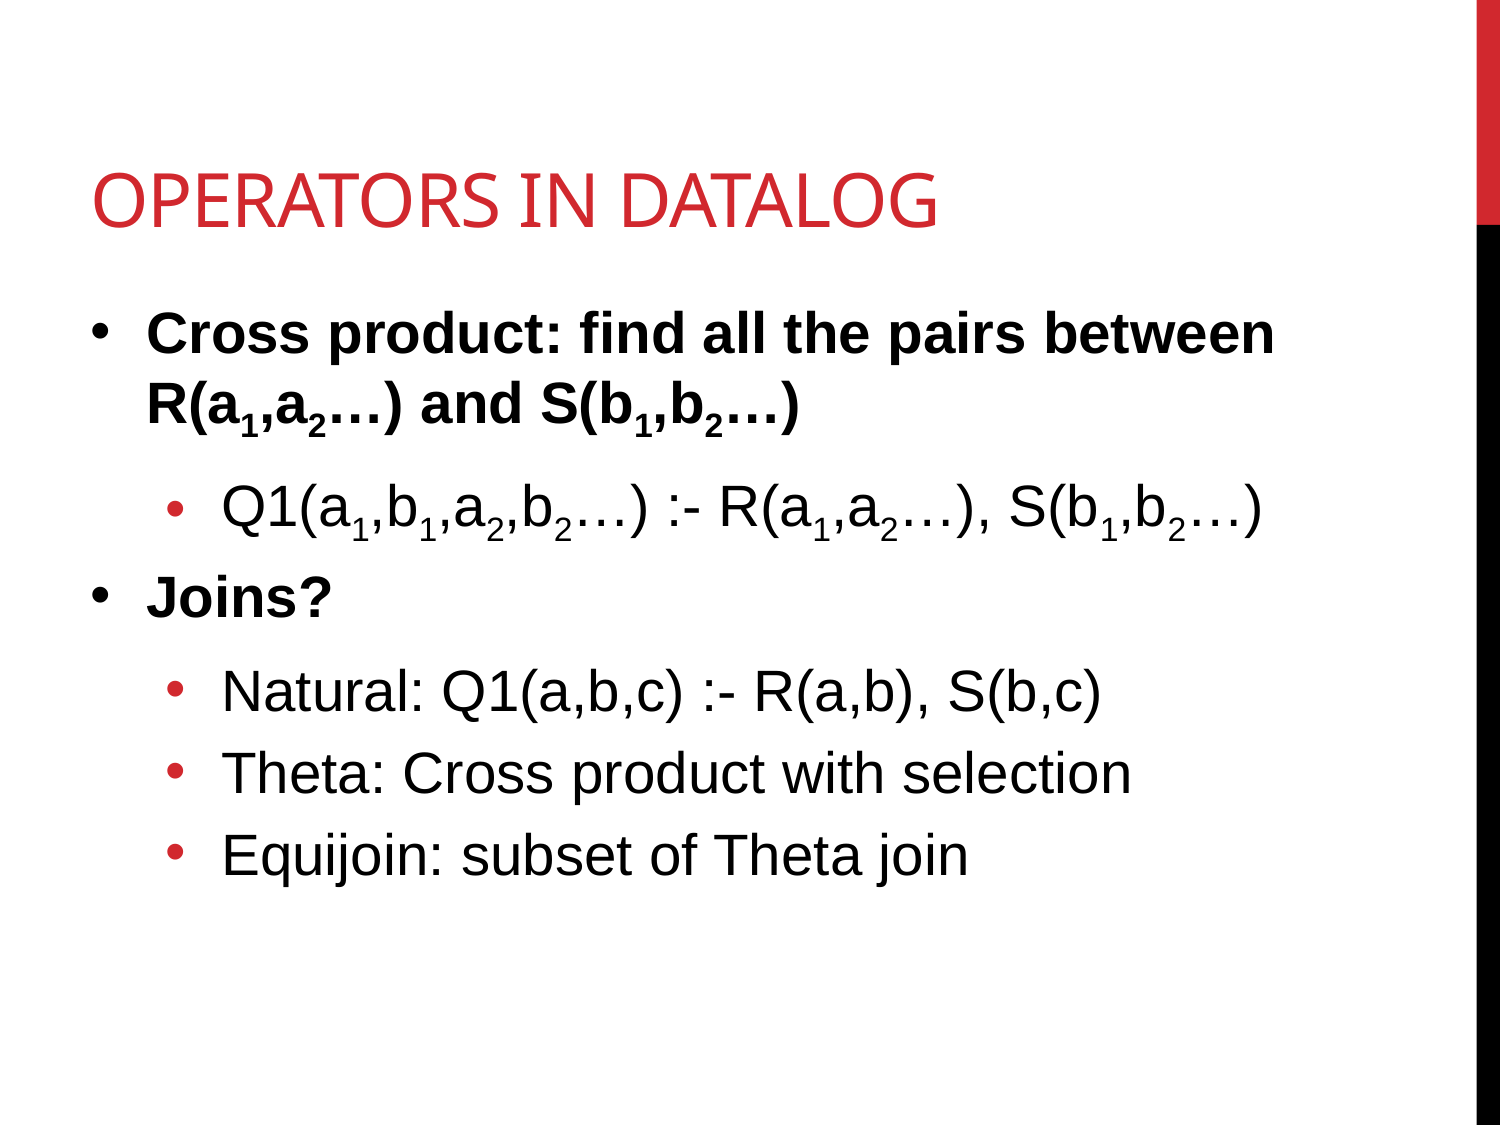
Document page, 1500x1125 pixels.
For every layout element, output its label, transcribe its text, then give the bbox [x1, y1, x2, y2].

list Cross product: find all the pairs between R(a1,a2…) and S(b1,b2…) Q1(a1,b1,a2,b2…) :- R(a1,a2…), S(b1,b2…) Joins? Natural: Q1(a,b,c) :- R(a,b), S(b,c) Theta: Cross product with selection Equijoin: subset of Theta join [75, 287, 1325, 1005]
title operators in Datalog [75, 25, 1500, 250]
